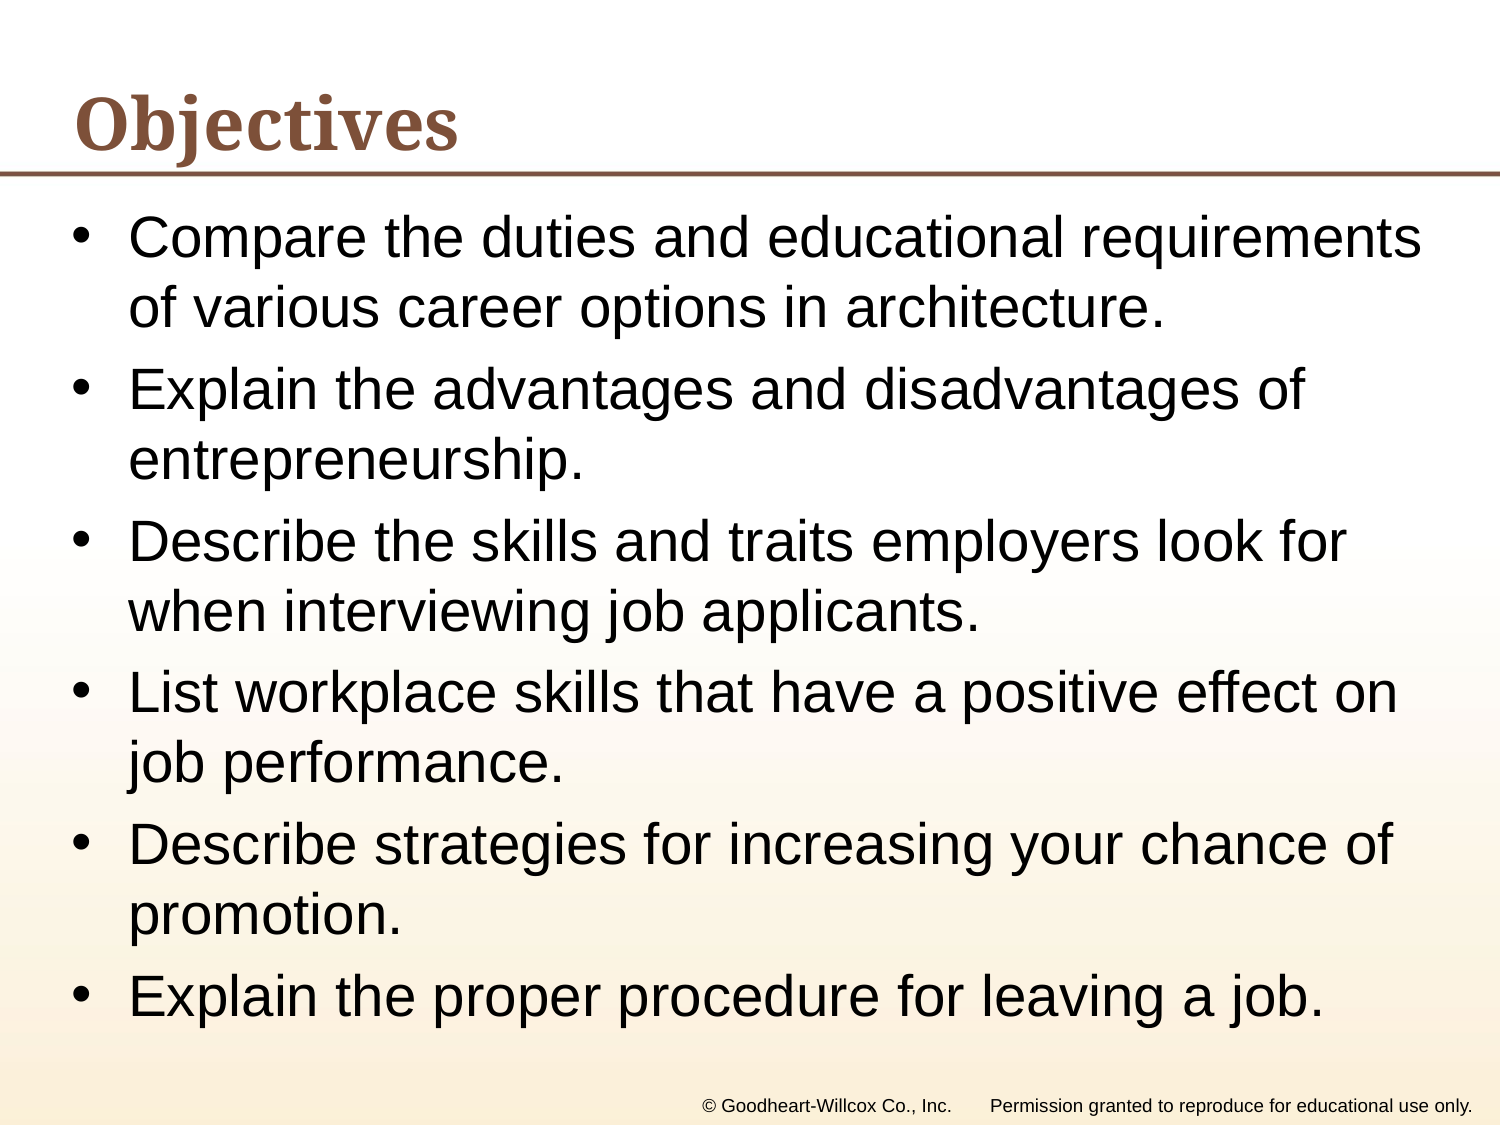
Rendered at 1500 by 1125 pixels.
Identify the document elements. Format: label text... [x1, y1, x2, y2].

title Objectives [58, 69, 1432, 174]
list Compare the duties and educational requirements of various career options in architecture. Explain the advantages and disadvantages of entrepreneurship. Describe the skills and traits employers look for when interviewing job applicants. List workplace skills that have a positive effect on job performance. Describe strategies for increasing your chance of promotion. Explain the proper procedure for leaving a job. [56, 192, 1500, 1080]
picture [0, 0, 1500, 1125]
